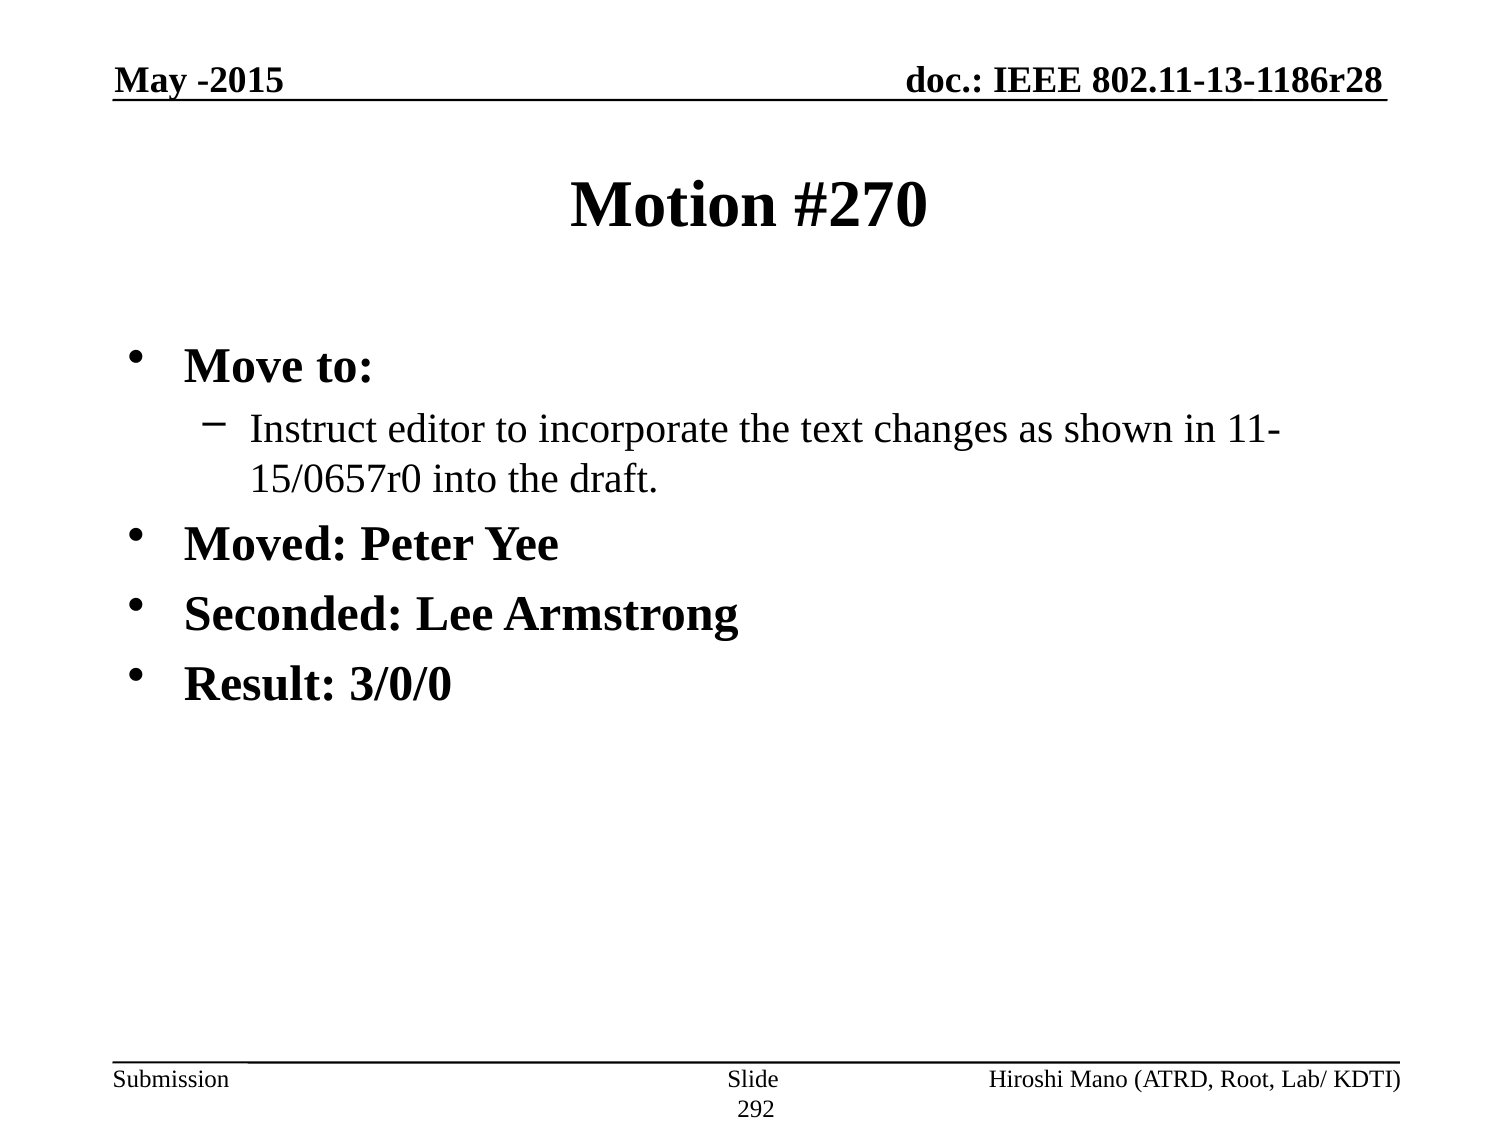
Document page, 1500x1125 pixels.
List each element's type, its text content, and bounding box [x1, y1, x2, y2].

footer Hiroshi Mano (ATRD, Root, Lab/ KDTI) [984, 1061, 1402, 1093]
slide_number Slide 292 [712, 1061, 800, 1093]
list Move to: Instruct editor to incorporate the text changes as shown in 11-15/0657r0 into the draft. Moved: Peter Yee Seconded: Lee Armstrong Result: 3/0/0 [112, 324, 1388, 1001]
slide_number May -2015 [114, 54, 286, 101]
title Motion #270 [112, 112, 1388, 288]
